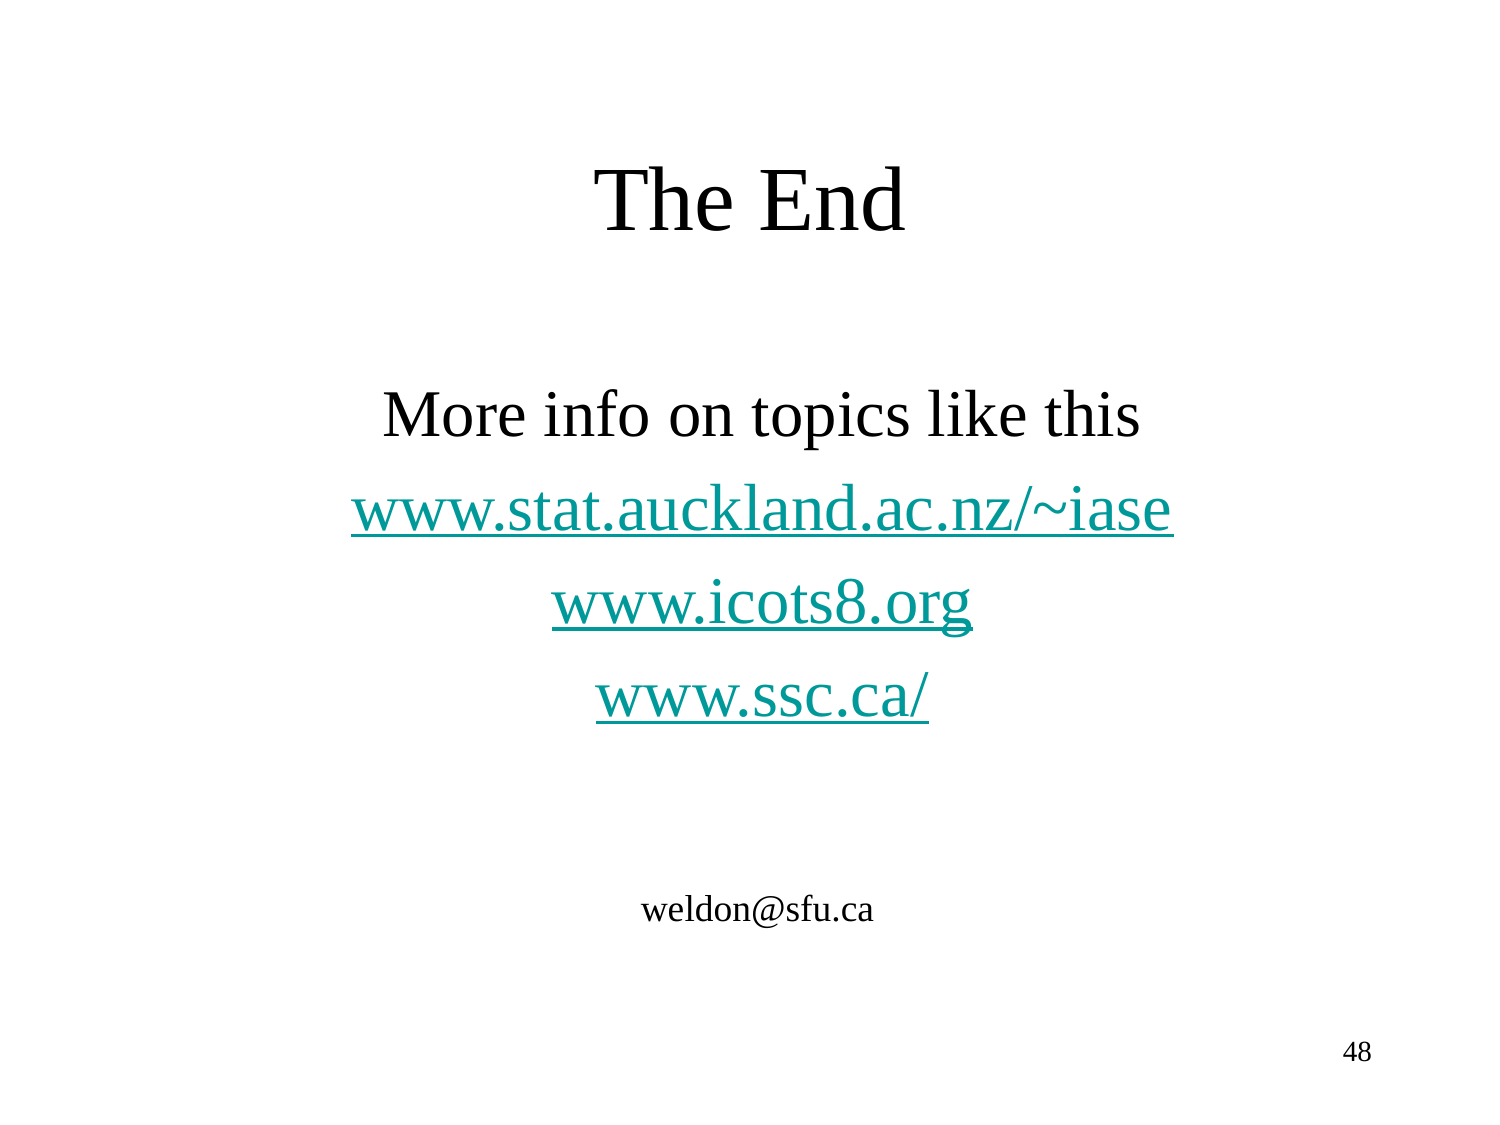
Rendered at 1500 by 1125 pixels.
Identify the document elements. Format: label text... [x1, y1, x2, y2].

slide_number 48 [1074, 1024, 1388, 1101]
list More info on topics like this www.stat.auckland.ac.nz/~iase www.icots8.org www.ssc.ca/ [199, 362, 1326, 813]
text_box weldon@sfu.ca [626, 876, 890, 937]
title The End [112, 99, 1388, 288]
